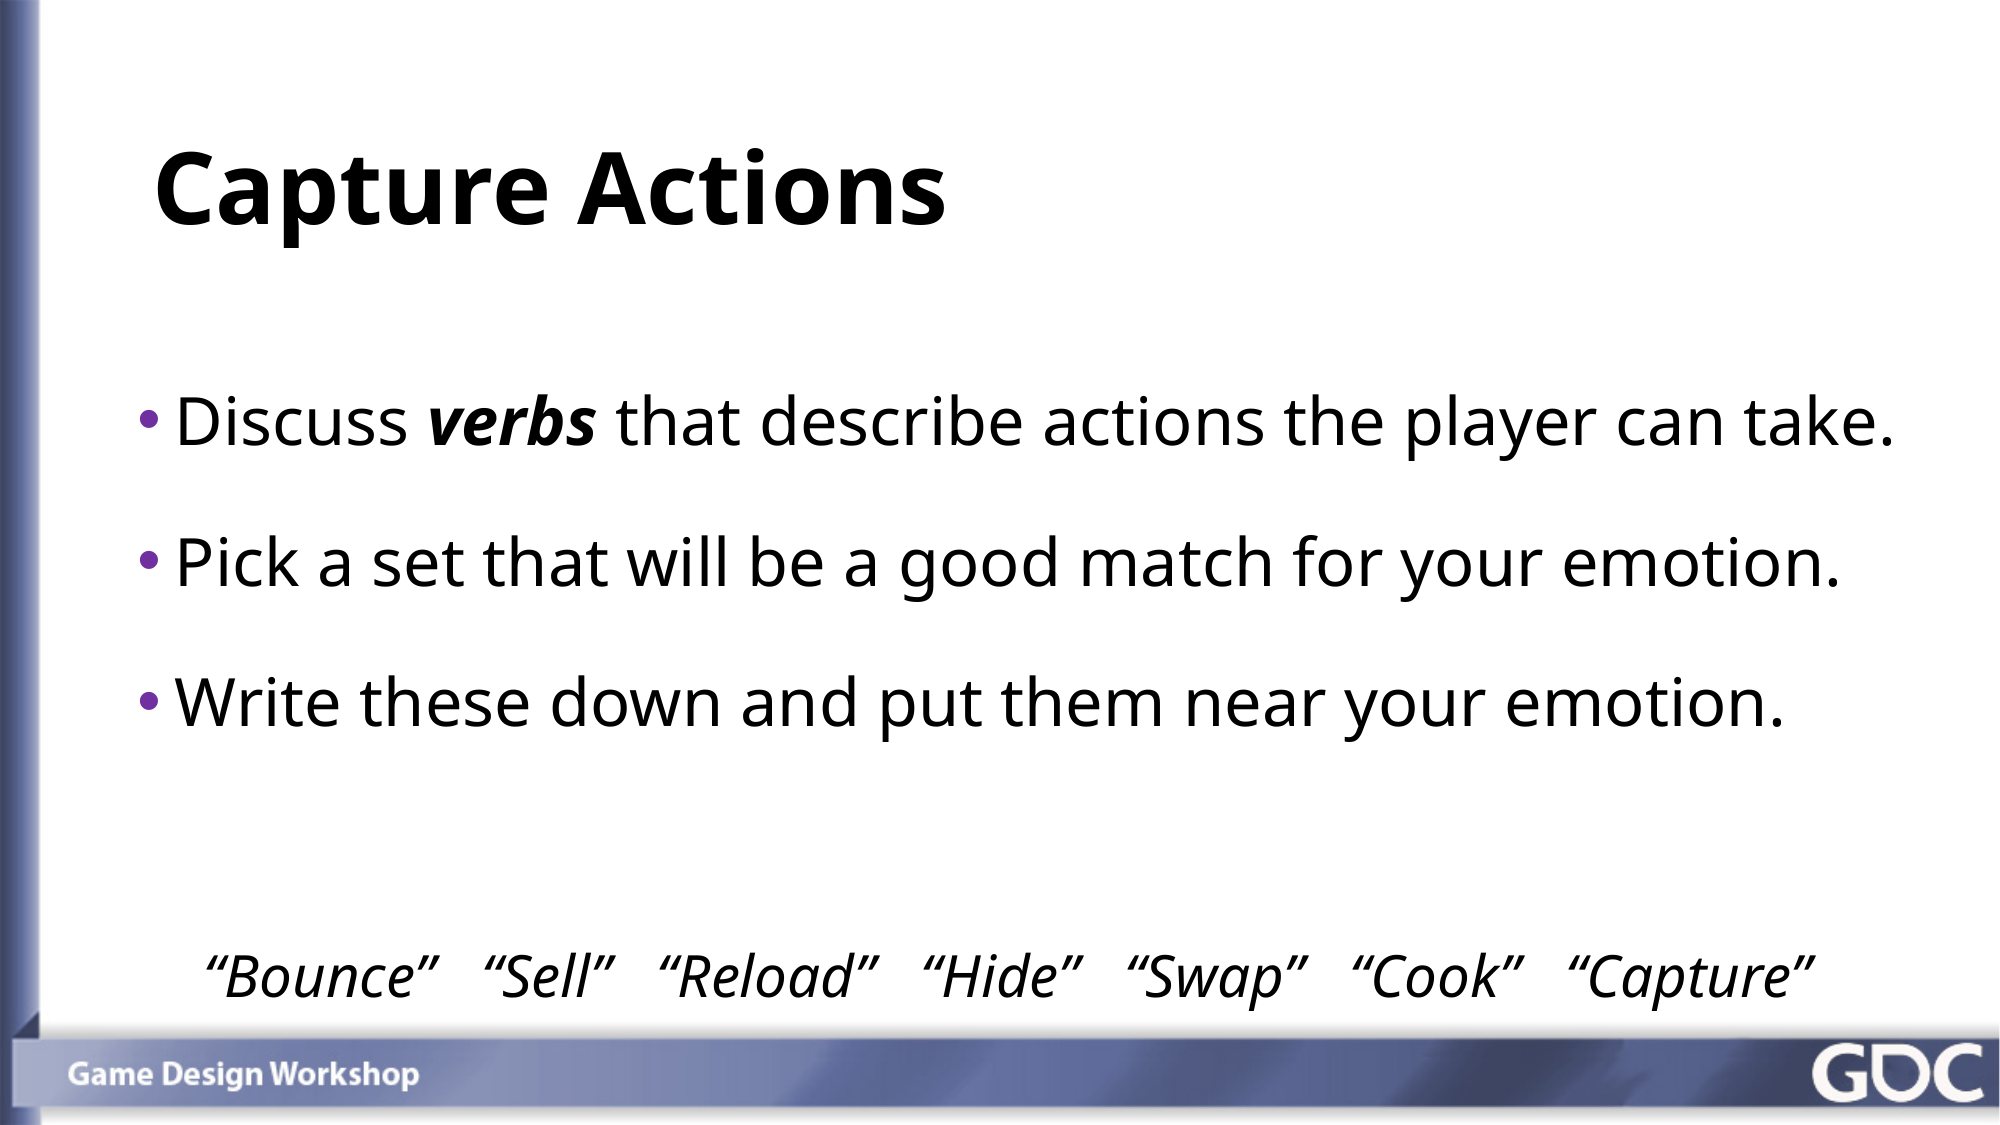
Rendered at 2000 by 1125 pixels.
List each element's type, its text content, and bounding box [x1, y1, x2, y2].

text_box “Bounce” “Sell” “Reload” “Hide” “Swap” “Cook” “Capture” [145, 940, 1871, 1014]
text_box Discuss verbs that describe actions the player can take. Pick a set that will be a good match for your emotion. Write these down and put them near your emotion. [122, 331, 1923, 788]
text_box Capture Actions [137, 130, 1862, 249]
picture [0, 0, 2000, 1125]
